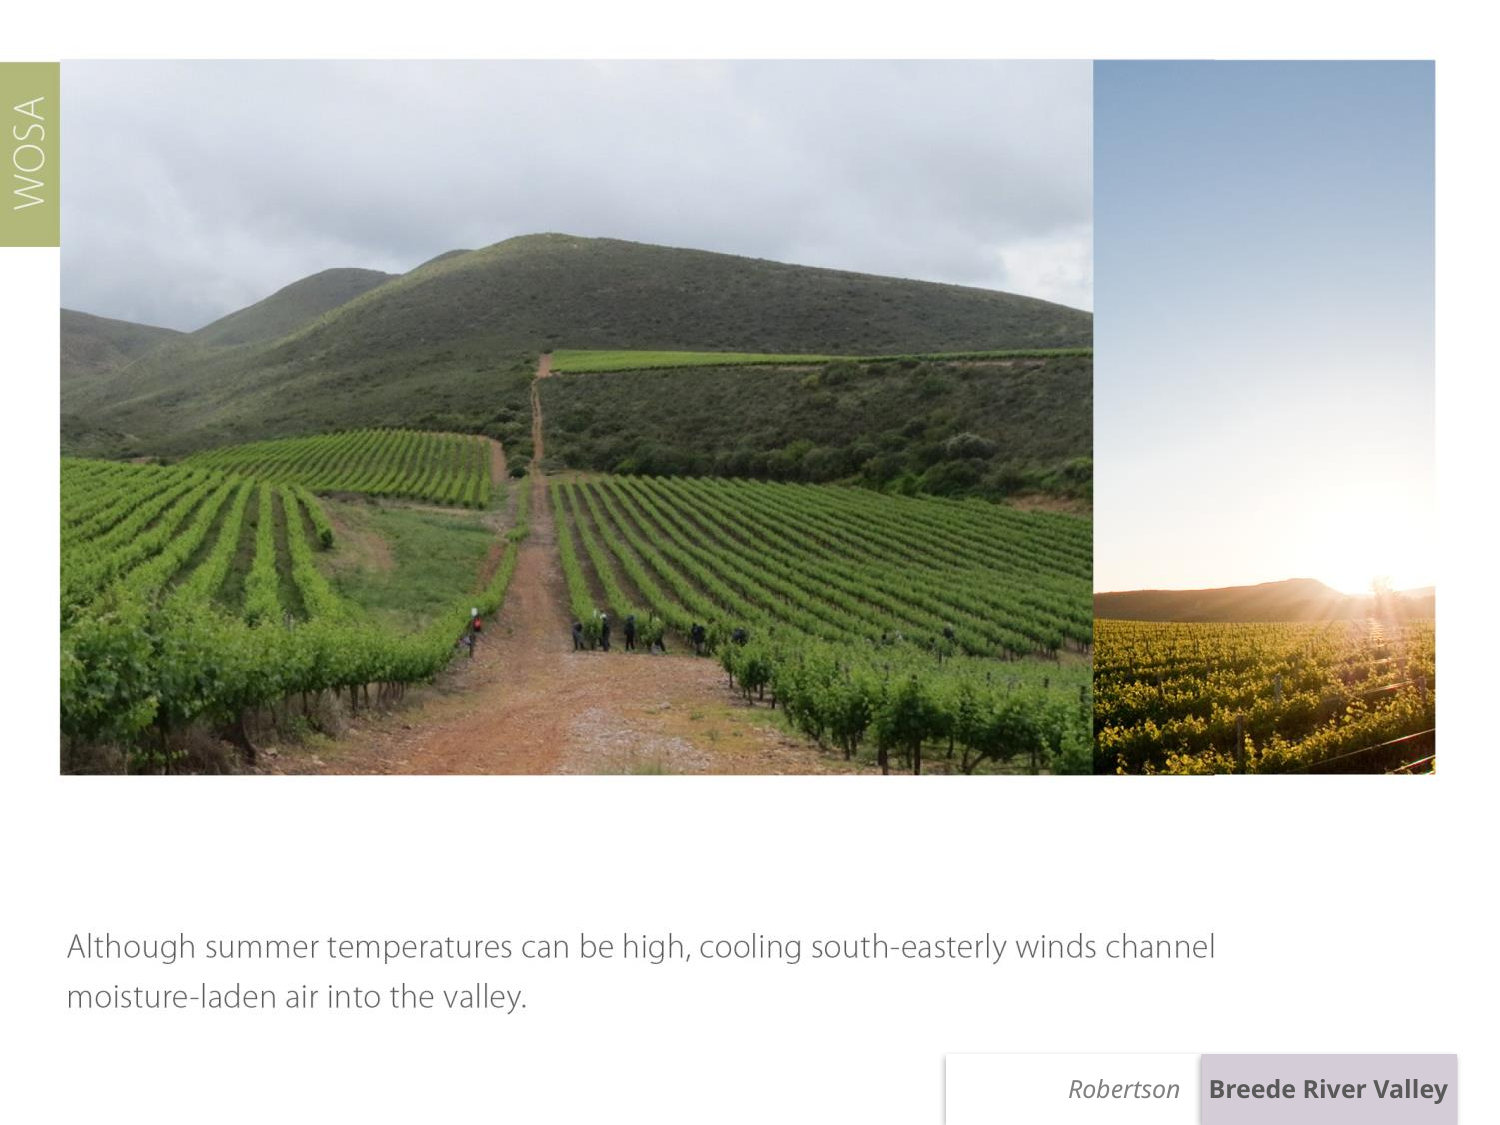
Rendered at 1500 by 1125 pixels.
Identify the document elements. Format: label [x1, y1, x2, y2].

text_box [945, 1053, 1458, 1125]
picture [0, 0, 1500, 1125]
